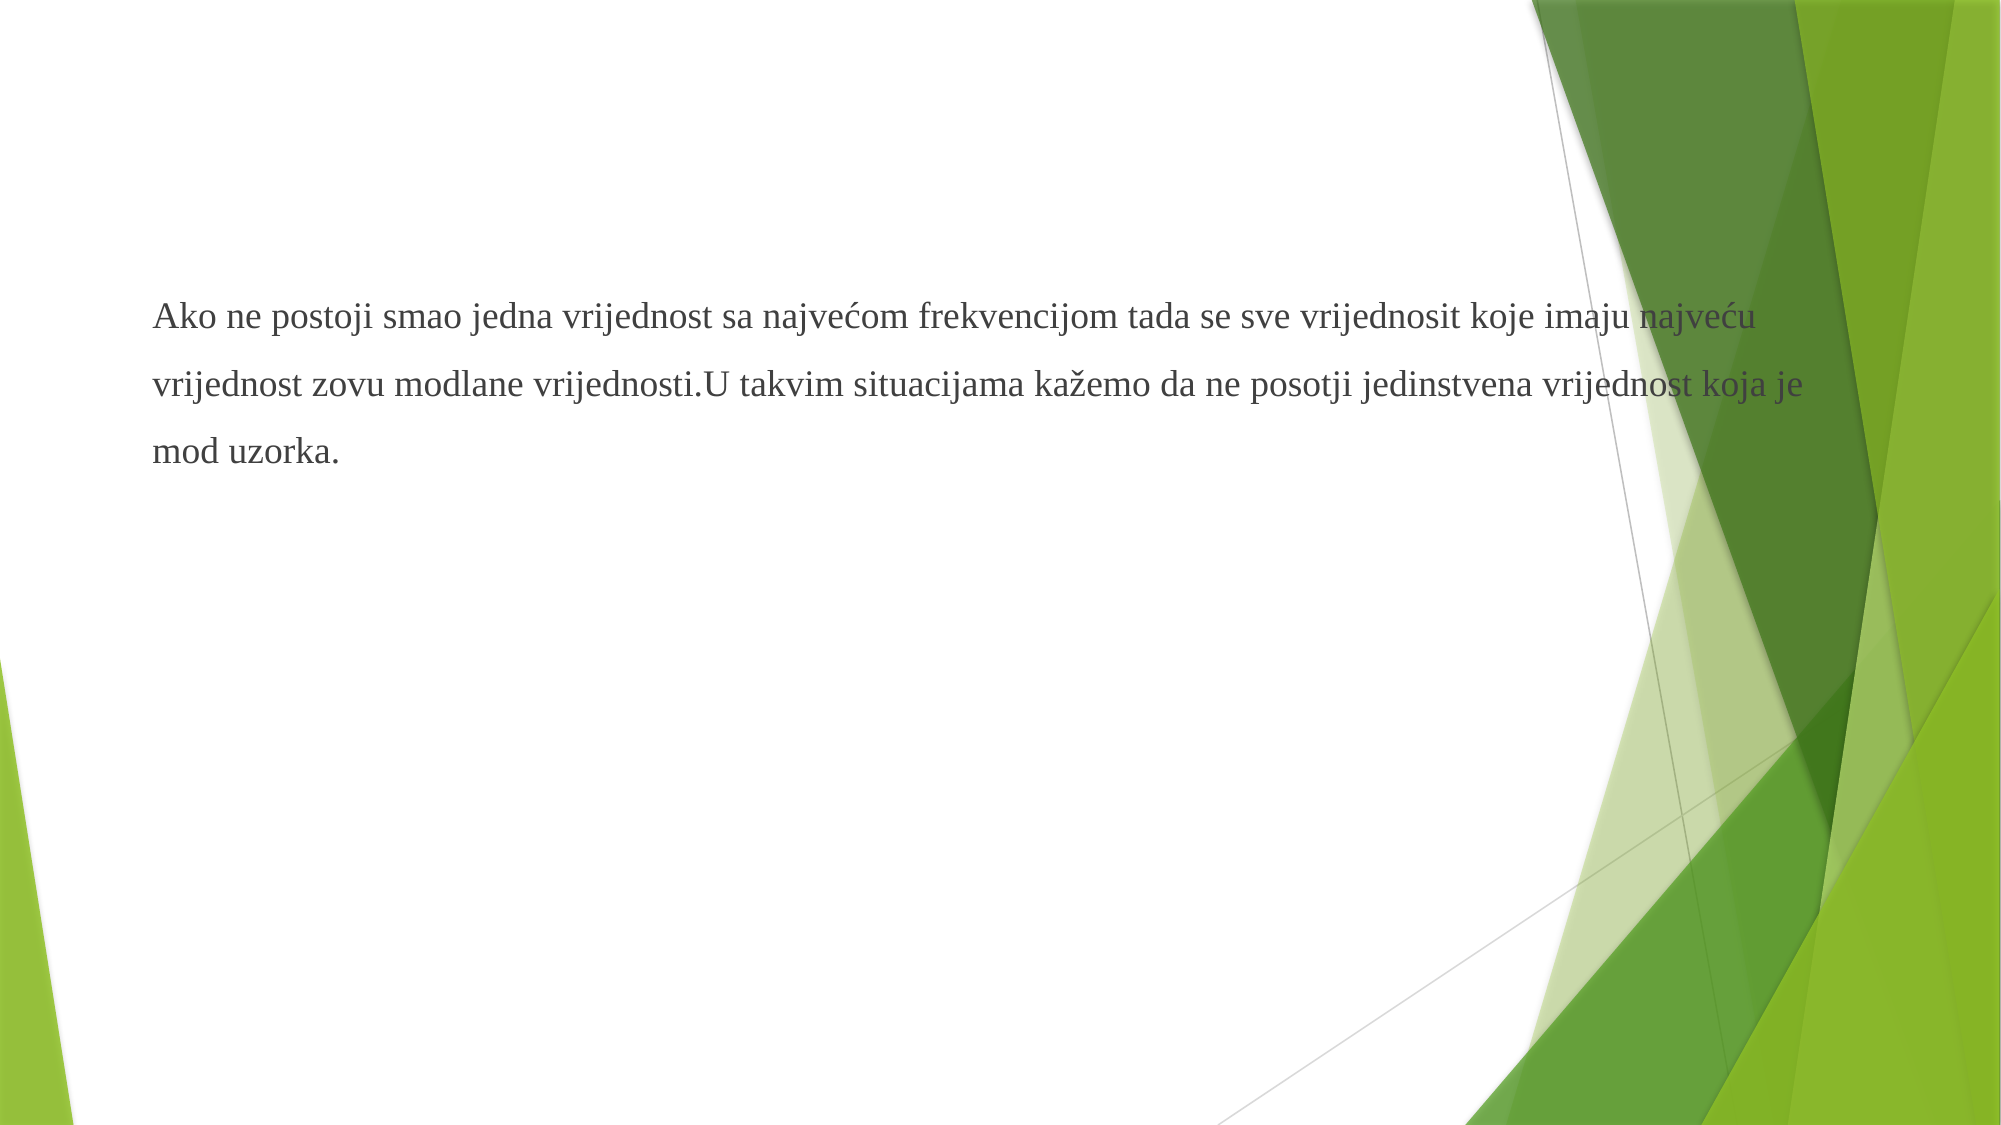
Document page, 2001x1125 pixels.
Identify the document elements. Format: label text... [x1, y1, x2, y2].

list Ako ne postoji smao jedna vrijednost sa najvećom frekvencijom tada se sve vrijednosit koje imaju najveću vrijednost zovu modlane vrijednosti.U takvim situacijama kažemo da ne posotji jedinstvena vrijednost koja je mod uzorka. [137, 261, 1863, 975]
